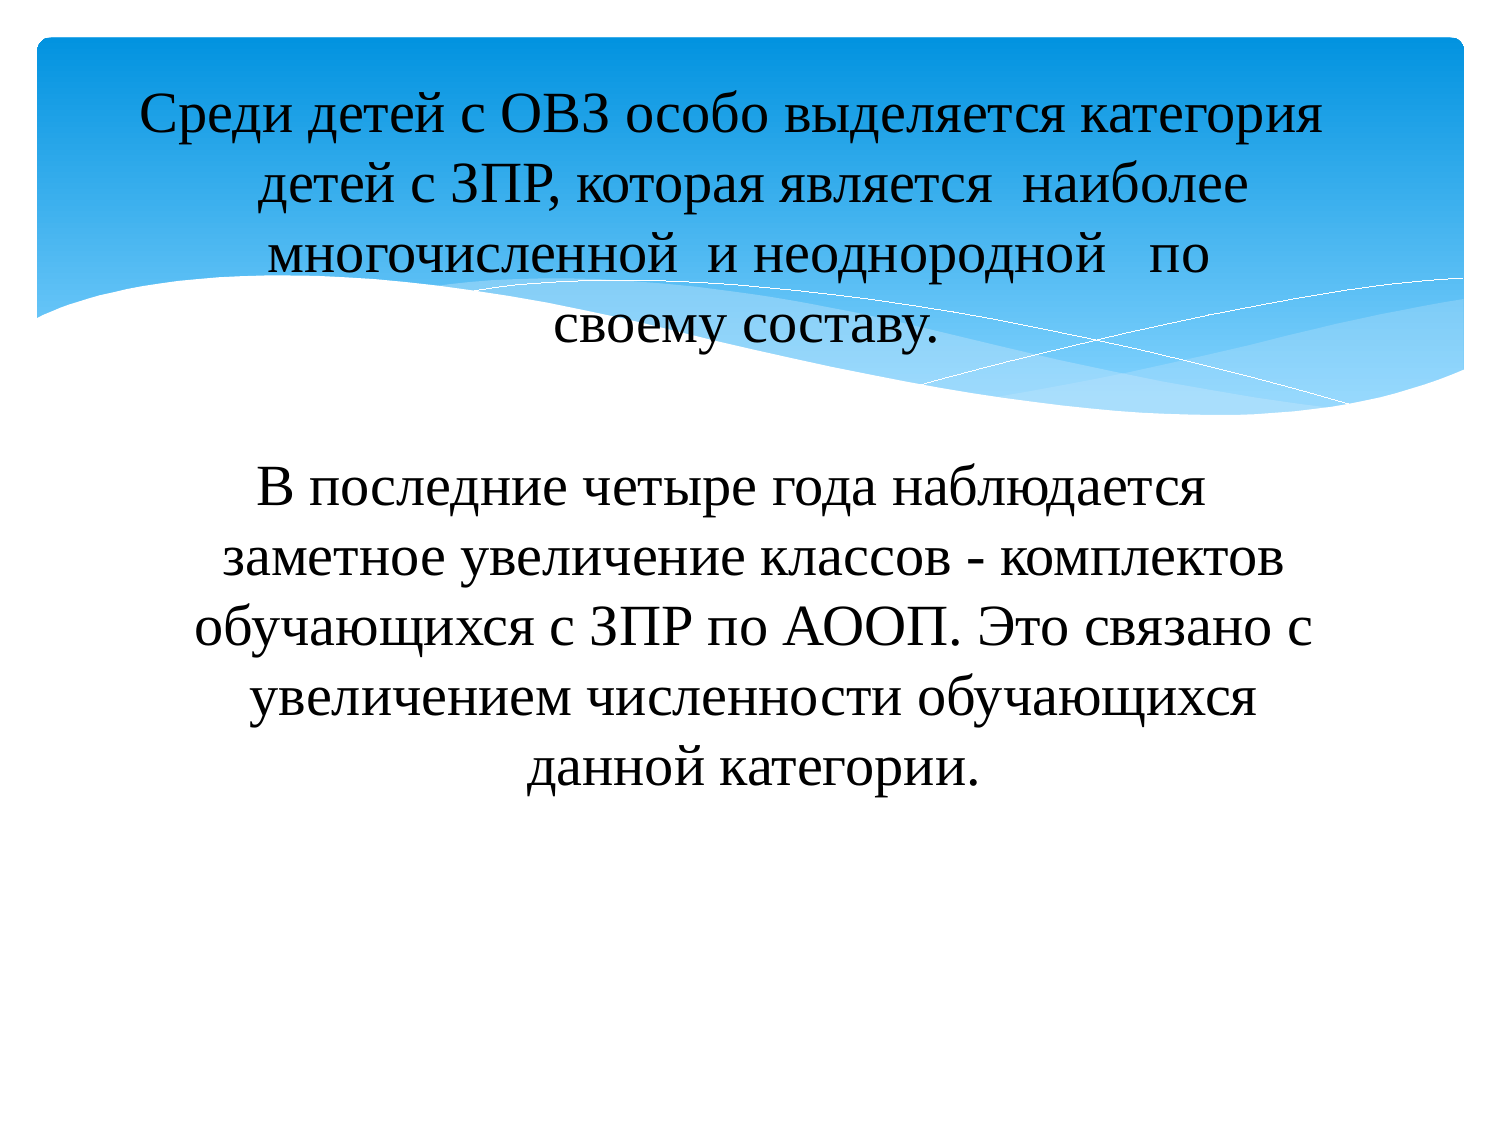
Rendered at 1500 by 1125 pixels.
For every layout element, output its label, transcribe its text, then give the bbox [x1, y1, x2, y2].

list Среди детей с ОВЗ особо выделяется категория детей с ЗПР, которая является наиболее многочисленной и неоднородной по своему составу. В последние четыре года наблюдается заметное увеличение классов - комплектов обучающихся с ЗПР по АООП. Это связано с увеличением численности обучающихся данной категории. [123, 66, 1340, 994]
